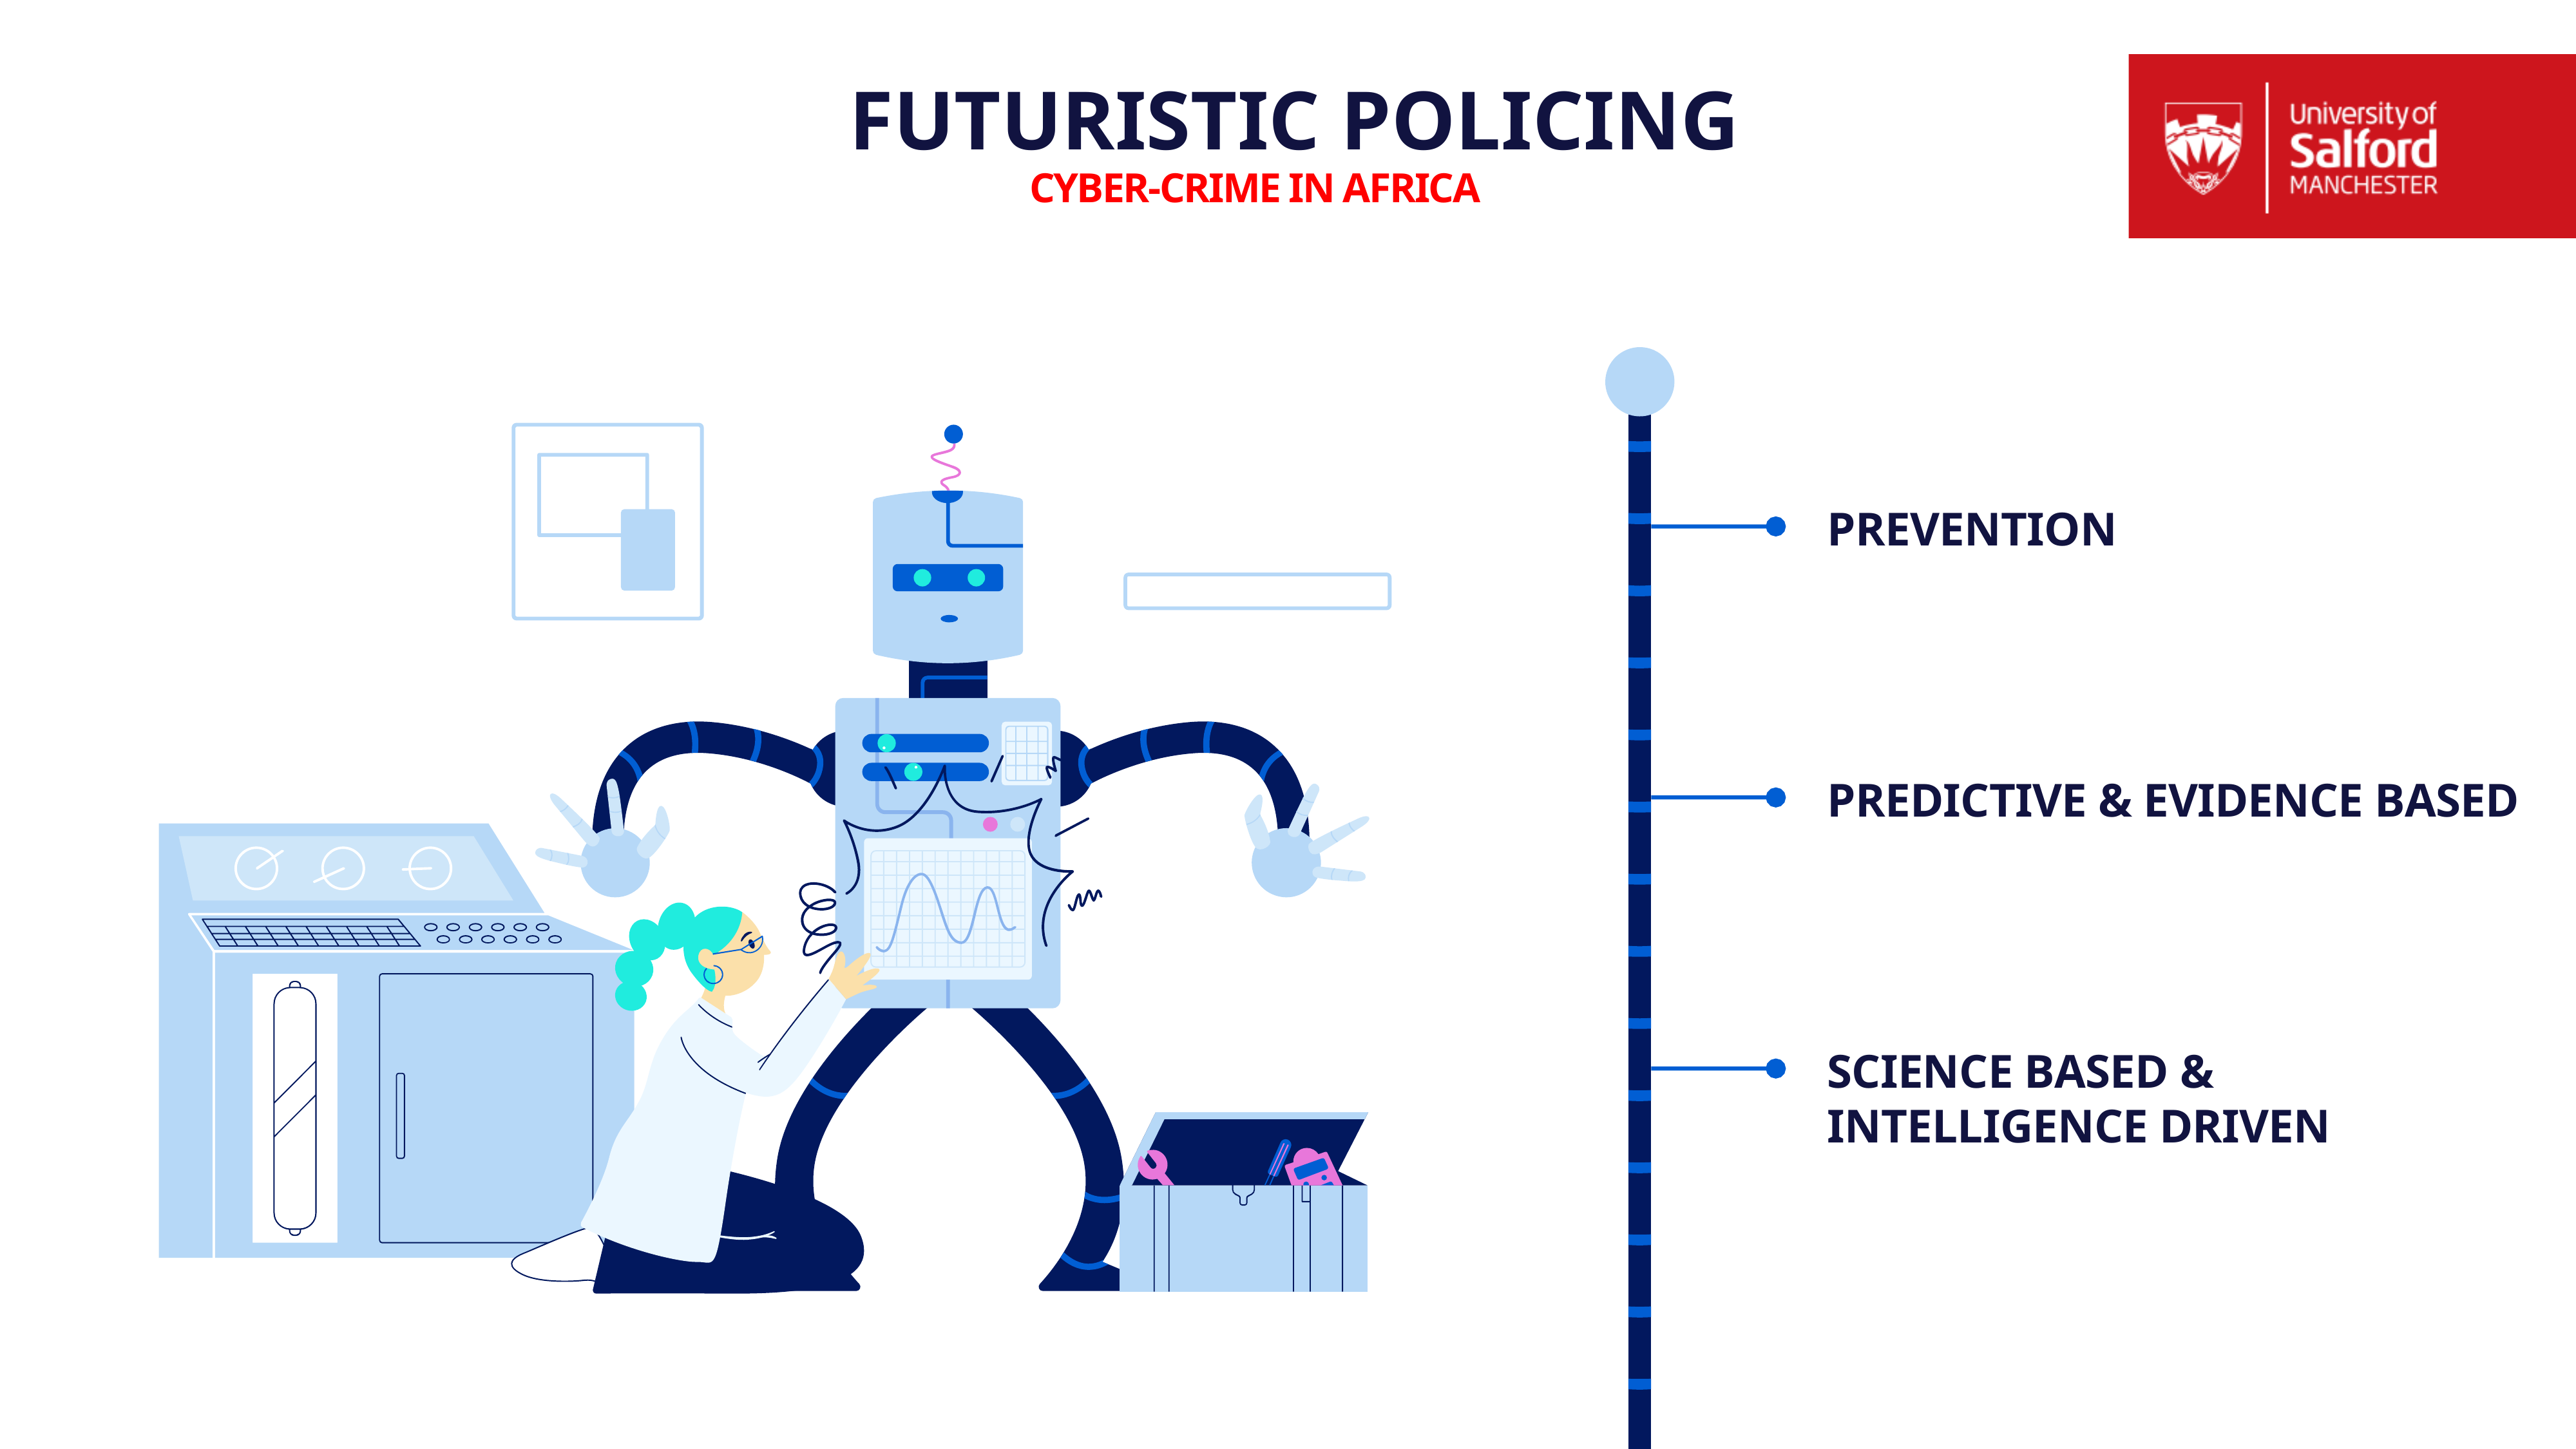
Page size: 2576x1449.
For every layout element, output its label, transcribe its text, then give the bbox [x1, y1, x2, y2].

text_box [1628, 657, 1652, 668]
text_box [1628, 452, 1652, 513]
text_box [1628, 1234, 1652, 1245]
text_box [1651, 520, 1783, 533]
text_box [1628, 957, 1652, 1018]
text_box PREDICTIVE & EVIDENCE BASED [1817, 766, 2576, 831]
text_box [1628, 1101, 1652, 1162]
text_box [158, 422, 1392, 1294]
text_box [1628, 885, 1652, 946]
text_box [1651, 1061, 1783, 1075]
text_box [1628, 1029, 1652, 1090]
text_box [1628, 1306, 1652, 1318]
text_box [1628, 1390, 1652, 1449]
text_box [1628, 1245, 1652, 1307]
text_box [1628, 585, 1652, 596]
text_box [1628, 415, 1652, 441]
text_box [1628, 524, 1652, 585]
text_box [2128, 54, 2576, 238]
text_box [1628, 668, 1652, 730]
text_box CYBER-CRIME IN AFRICA [532, 149, 1978, 216]
text_box [1651, 790, 1783, 804]
text_box FUTURISTIC POLICING [839, 64, 1750, 149]
text_box [1628, 1378, 1652, 1390]
text_box [1628, 513, 1652, 524]
text_box [1628, 729, 1652, 741]
text_box [1605, 347, 1675, 417]
text_box SCIENCE BASED & INTELLIGENCE DRIVEN [1817, 1037, 2427, 1157]
text_box PREVENTION [1817, 495, 2427, 560]
text_box [1628, 741, 1652, 801]
text_box [1628, 1090, 1652, 1101]
text_box [1628, 1162, 1652, 1173]
text_box [1628, 873, 1652, 885]
text_box [1628, 596, 1652, 658]
text_box [1628, 813, 1652, 874]
text_box [1628, 1318, 1652, 1379]
text_box [1628, 1018, 1652, 1029]
text_box [1628, 440, 1652, 452]
text_box [1628, 801, 1652, 813]
text_box [1628, 1173, 1652, 1235]
text_box [1628, 945, 1652, 957]
